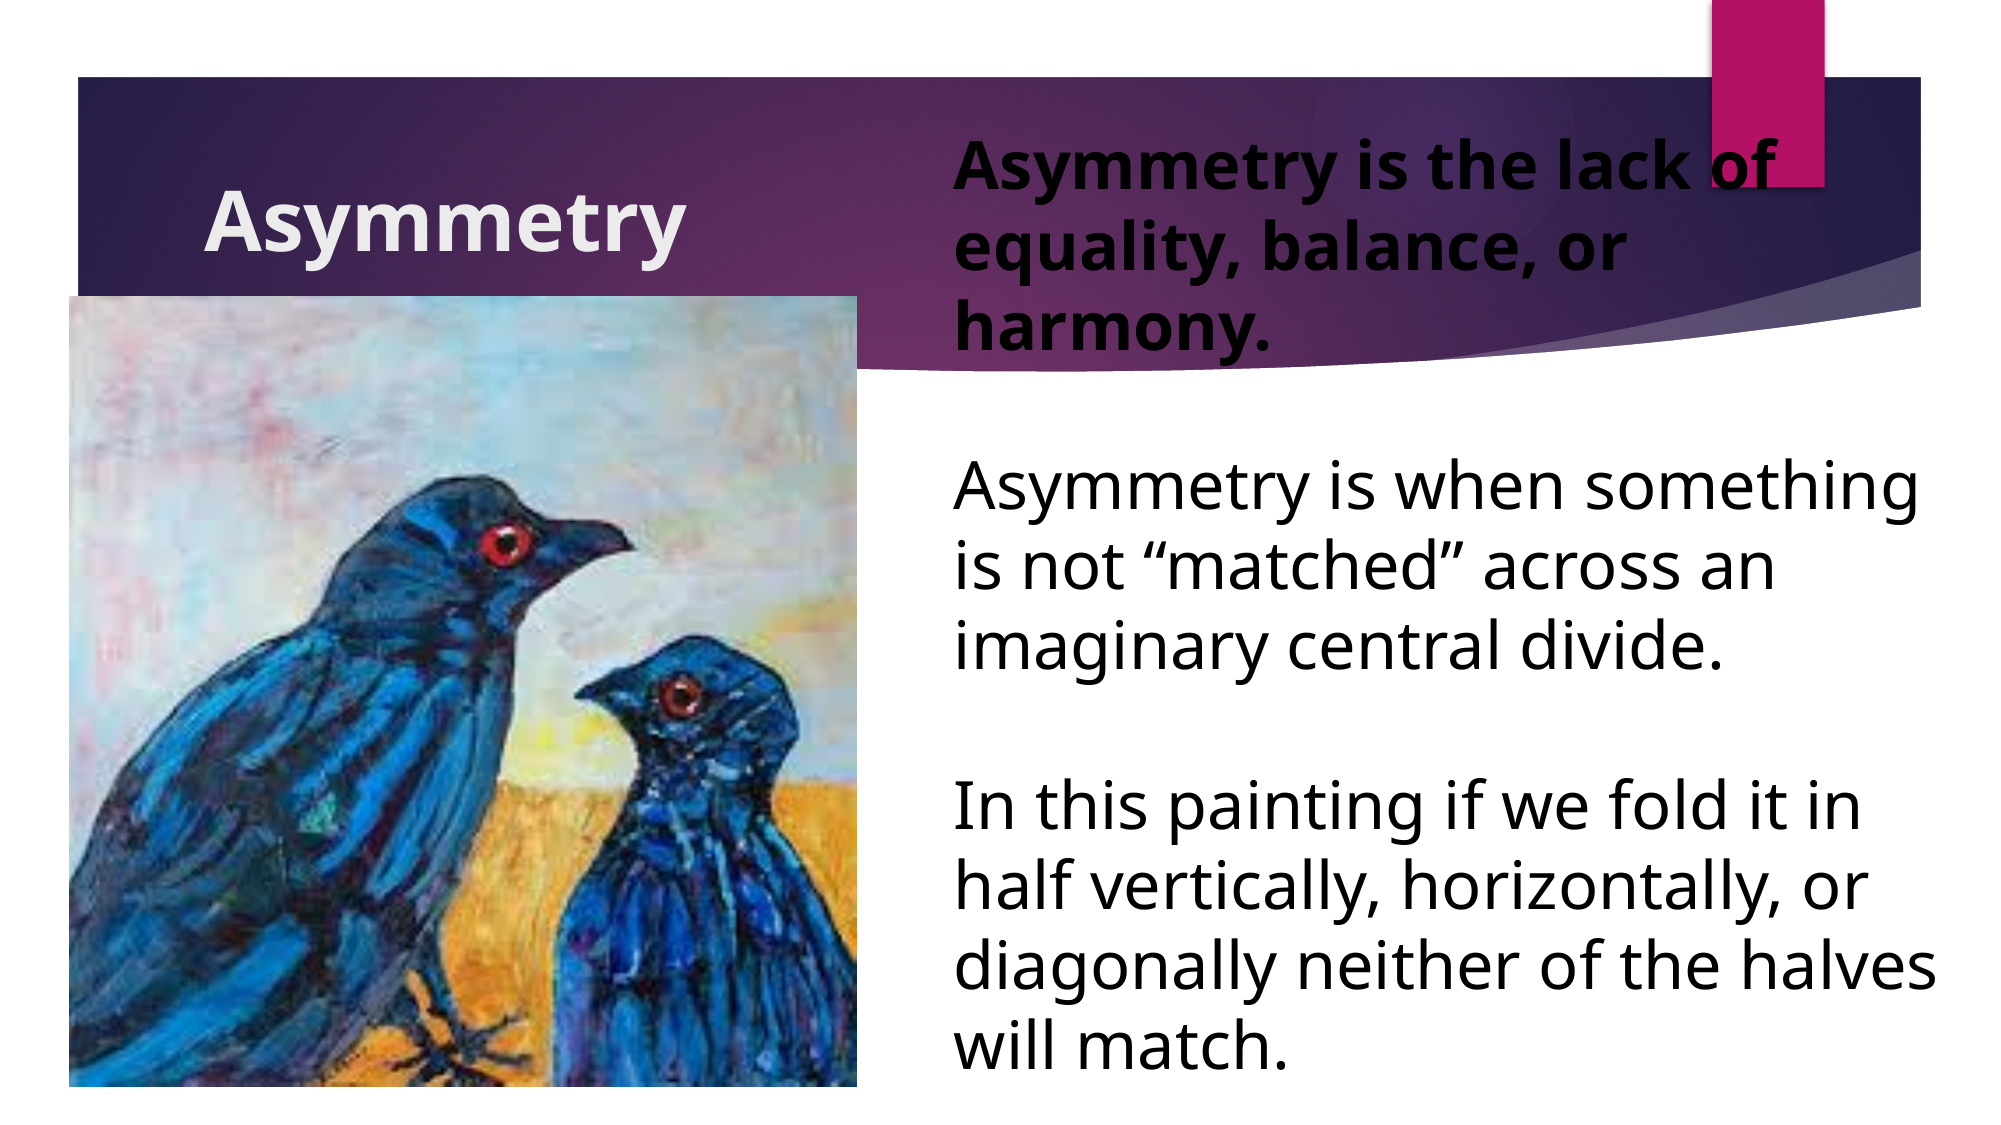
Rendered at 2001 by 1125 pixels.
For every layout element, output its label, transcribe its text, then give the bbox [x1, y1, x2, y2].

picture [69, 296, 857, 1087]
text_box Asymmetry is the lack of equality, balance, or harmony. Asymmetry is when something is not “matched” across an imaginary central divide. In this painting if we fold it in half vertically, horizontally, or diagonally neither of the halves will match. [939, 115, 1966, 1125]
title Asymmetry [189, 159, 939, 276]
